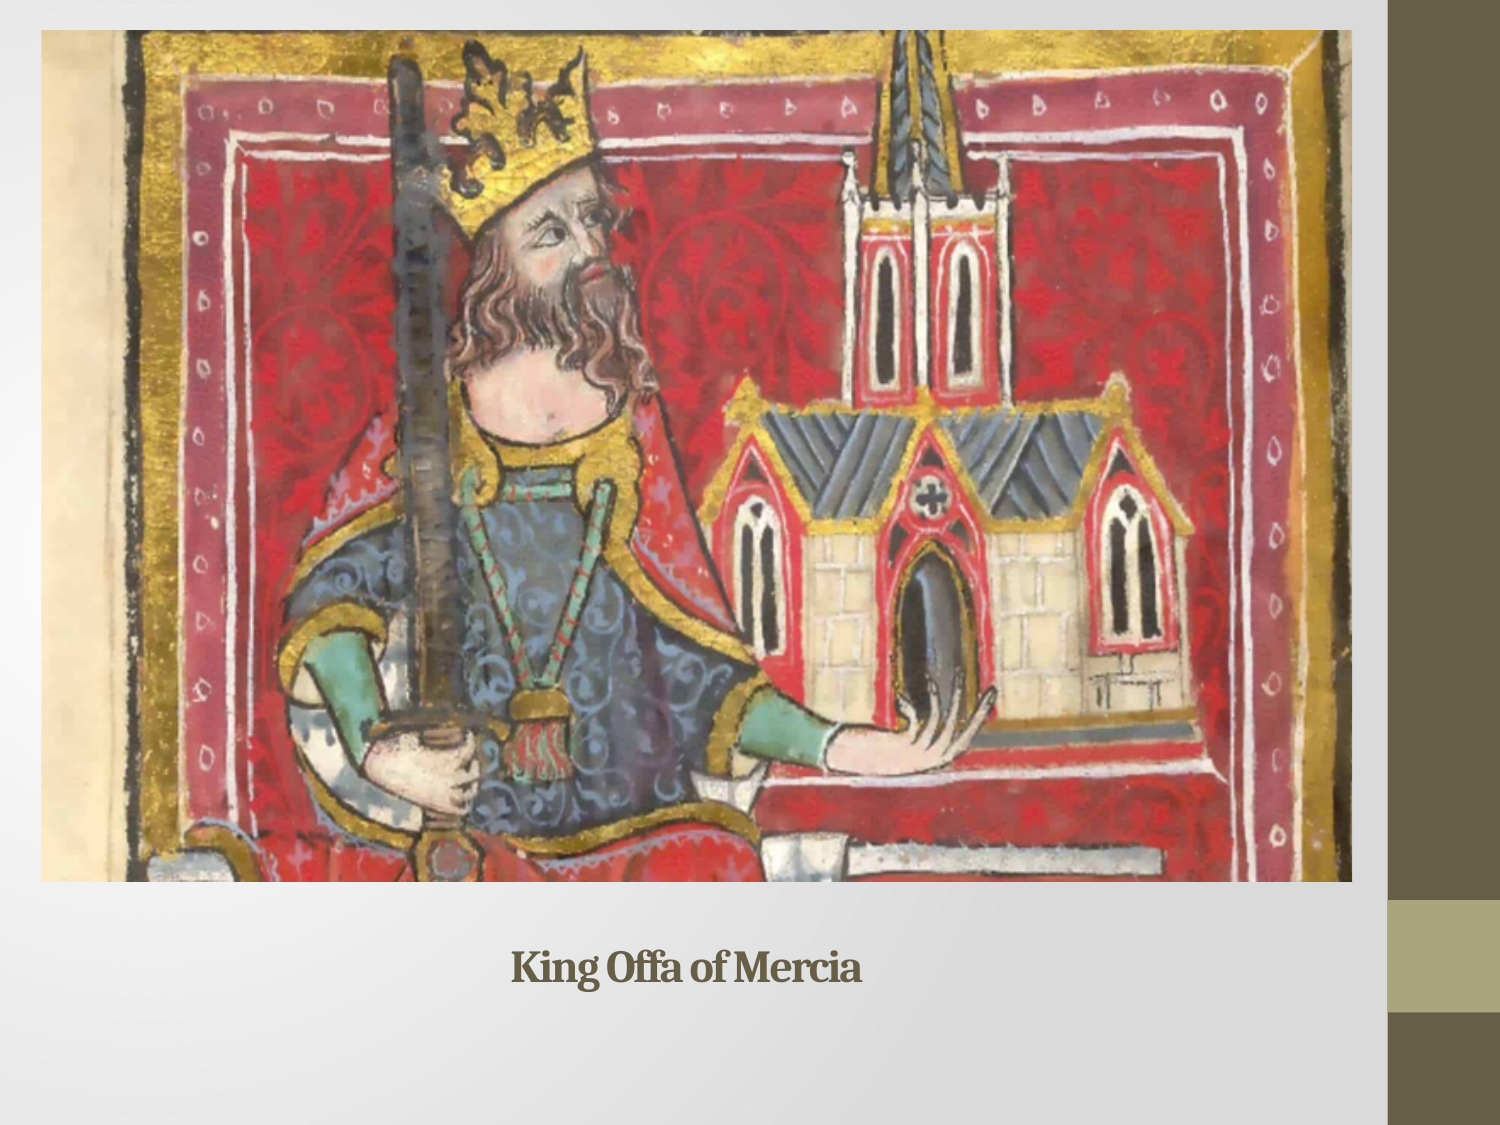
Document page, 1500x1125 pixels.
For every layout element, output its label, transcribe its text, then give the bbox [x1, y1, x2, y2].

picture [40, 30, 1353, 882]
title King Offa of Mercia [49, 901, 1325, 999]
